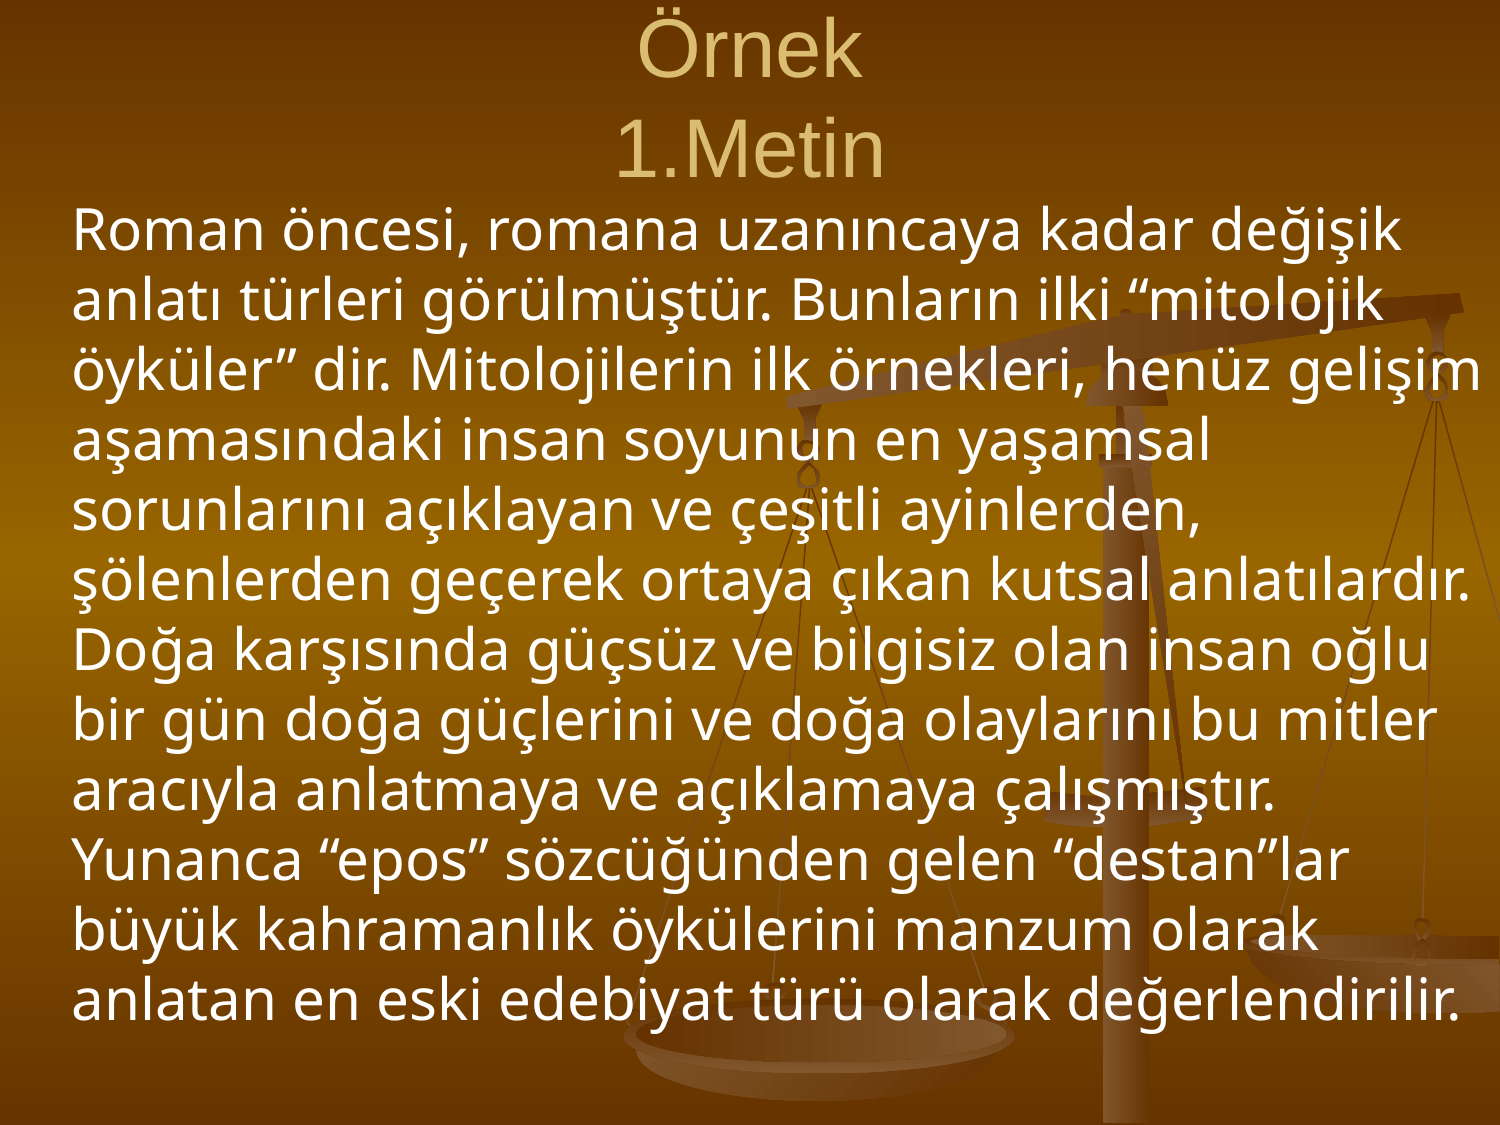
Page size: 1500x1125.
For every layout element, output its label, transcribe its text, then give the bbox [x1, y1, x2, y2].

list Roman öncesi, romana uzanıncaya kadar değişik anlatı türleri görülmüştür. Bunların ilki “mitolojik öyküler” dir. Mitolojilerin ilk örnekleri, henüz gelişim aşamasındaki insan soyunun en yaşamsal sorunlarını açıklayan ve çeşitli ayinlerden, şölenlerden geçerek ortaya çıkan kutsal anlatılardır. Doğa karşısında güçsüz ve bilgisiz olan insan oğlu bir gün doğa güçlerini ve doğa olaylarını bu mitler aracıyla anlatmaya ve açıklamaya çalışmıştır. Yunanca “epos” sözcüğünden gelen “destan”lar büyük kahramanlık öykülerini manzum olarak anlatan en eski edebiyat türü olarak değerlendirilir. [0, 184, 1500, 1125]
title Örnek 1.Metin [0, 0, 1500, 184]
